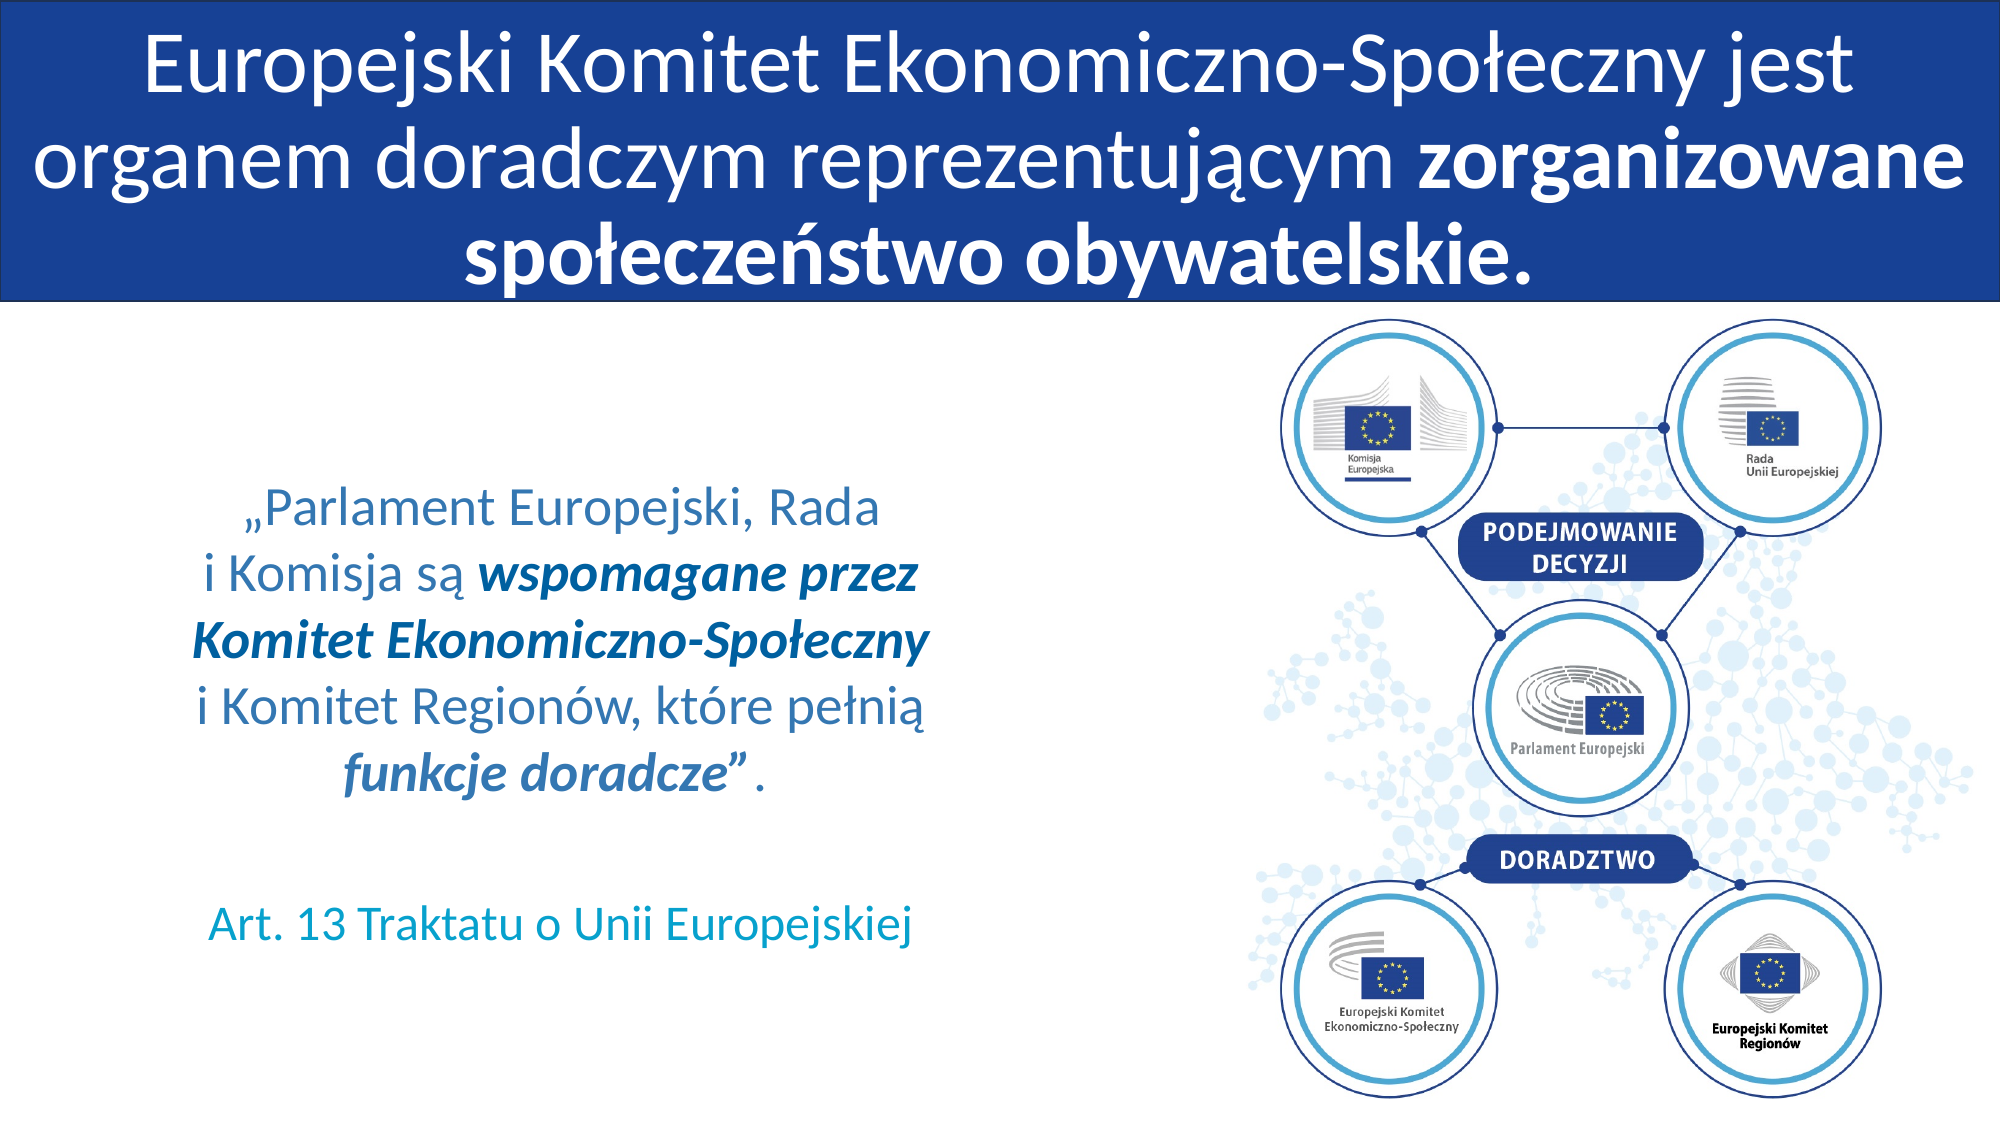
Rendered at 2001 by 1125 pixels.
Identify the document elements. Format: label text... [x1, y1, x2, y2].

text_box „Parlament Europejski, Rada i Komisja są wspomagane przez Komitet Ekonomiczno-Społeczny i Komitet Regionów, które pełnią funkcje doradcze”. Art. 13 Traktatu o Unii Europejskiej [41, 462, 1081, 911]
title Europejski Komitet Ekonomiczno-Społeczny jest organem doradczym reprezentującym zorganizowane społeczeństwo obywatelskie. [0, 76, 2000, 349]
text_box [0, 0, 2000, 76]
picture [1236, 313, 2000, 1125]
